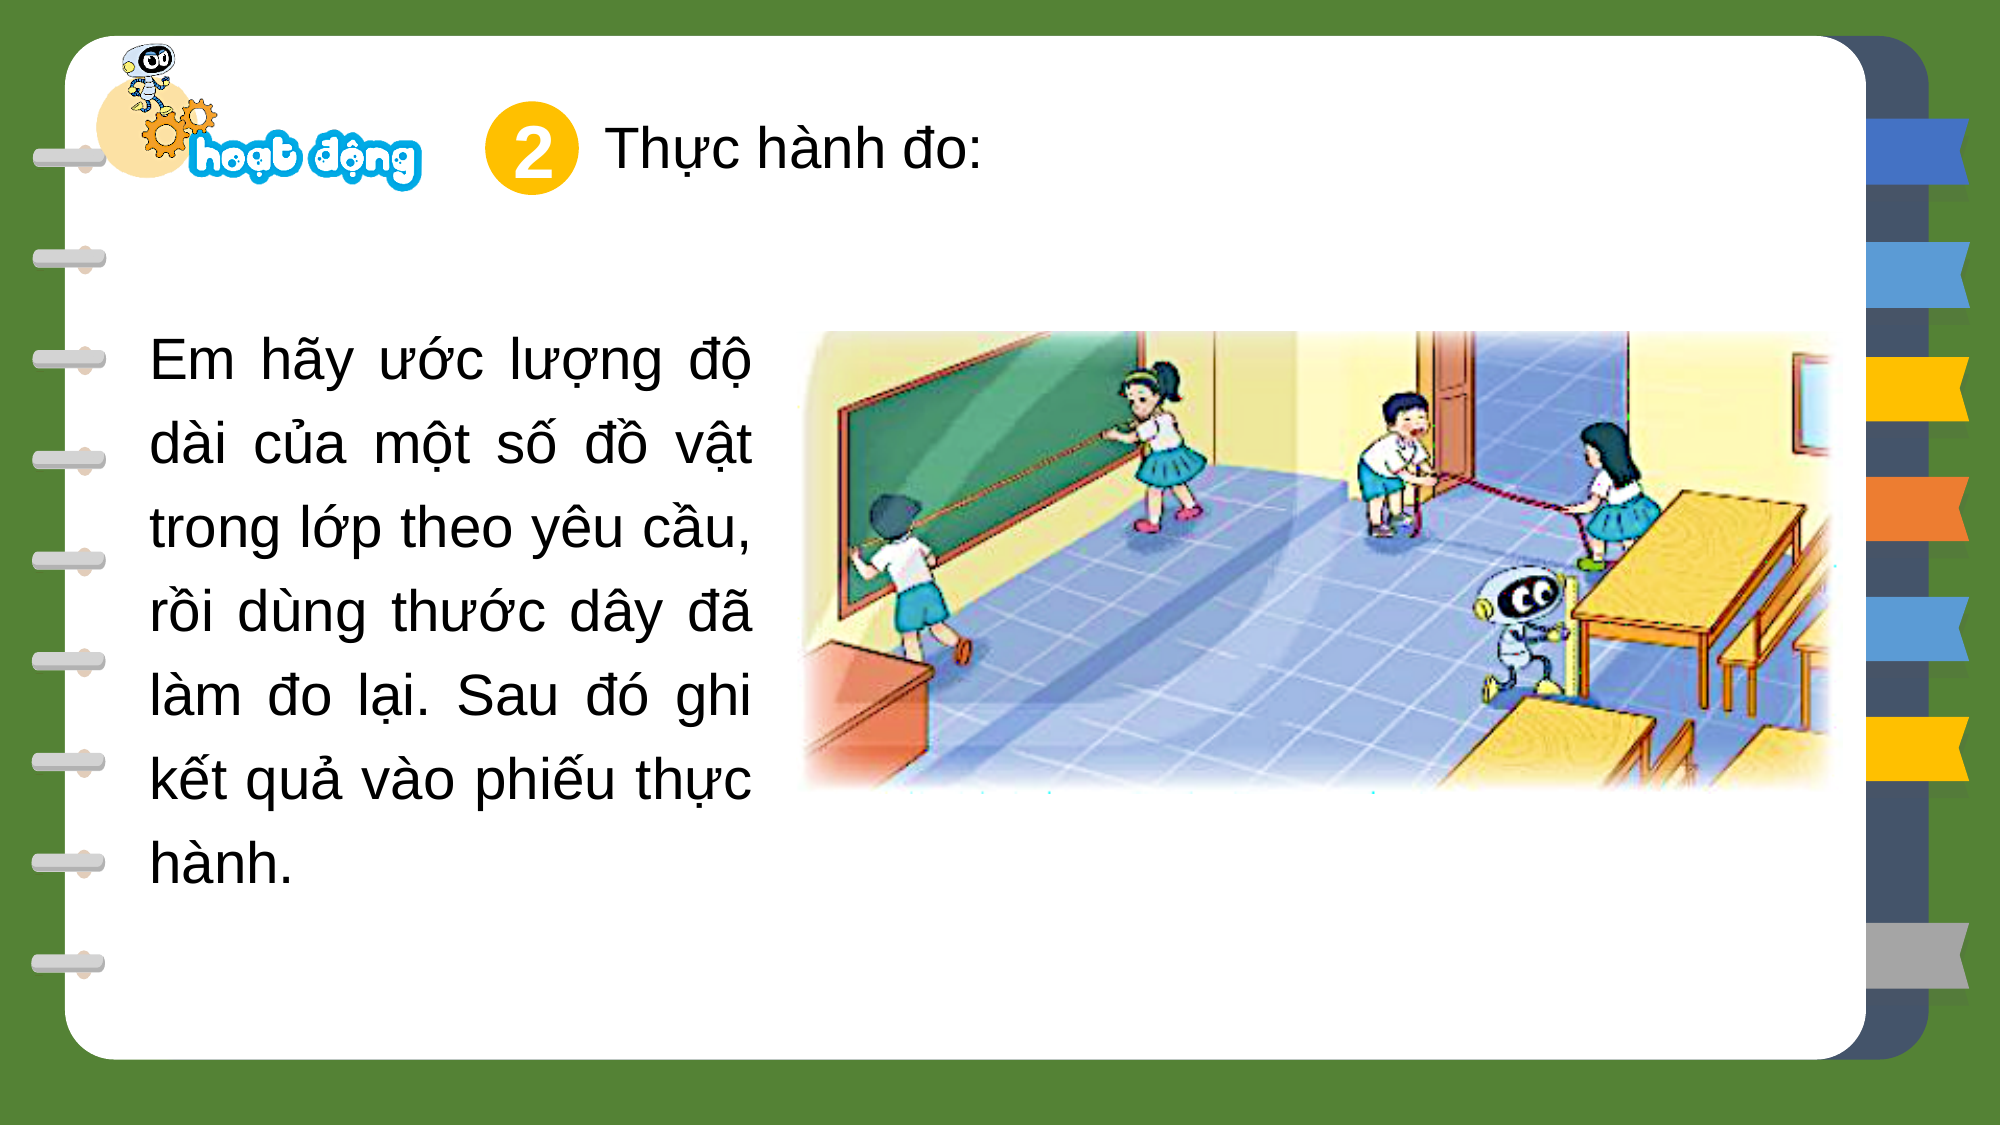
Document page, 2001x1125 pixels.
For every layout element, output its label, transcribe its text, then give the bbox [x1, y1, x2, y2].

picture [796, 331, 1843, 794]
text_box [485, 101, 1461, 195]
picture [69, 23, 451, 215]
text_box Em hãy ước lượng độ dài của một số đồ vật trong lớp theo yêu cầu, rồi dùng thước dây đã làm đo lại. Sau đó ghi kết quả vào phiếu thực hành. [134, 300, 769, 903]
